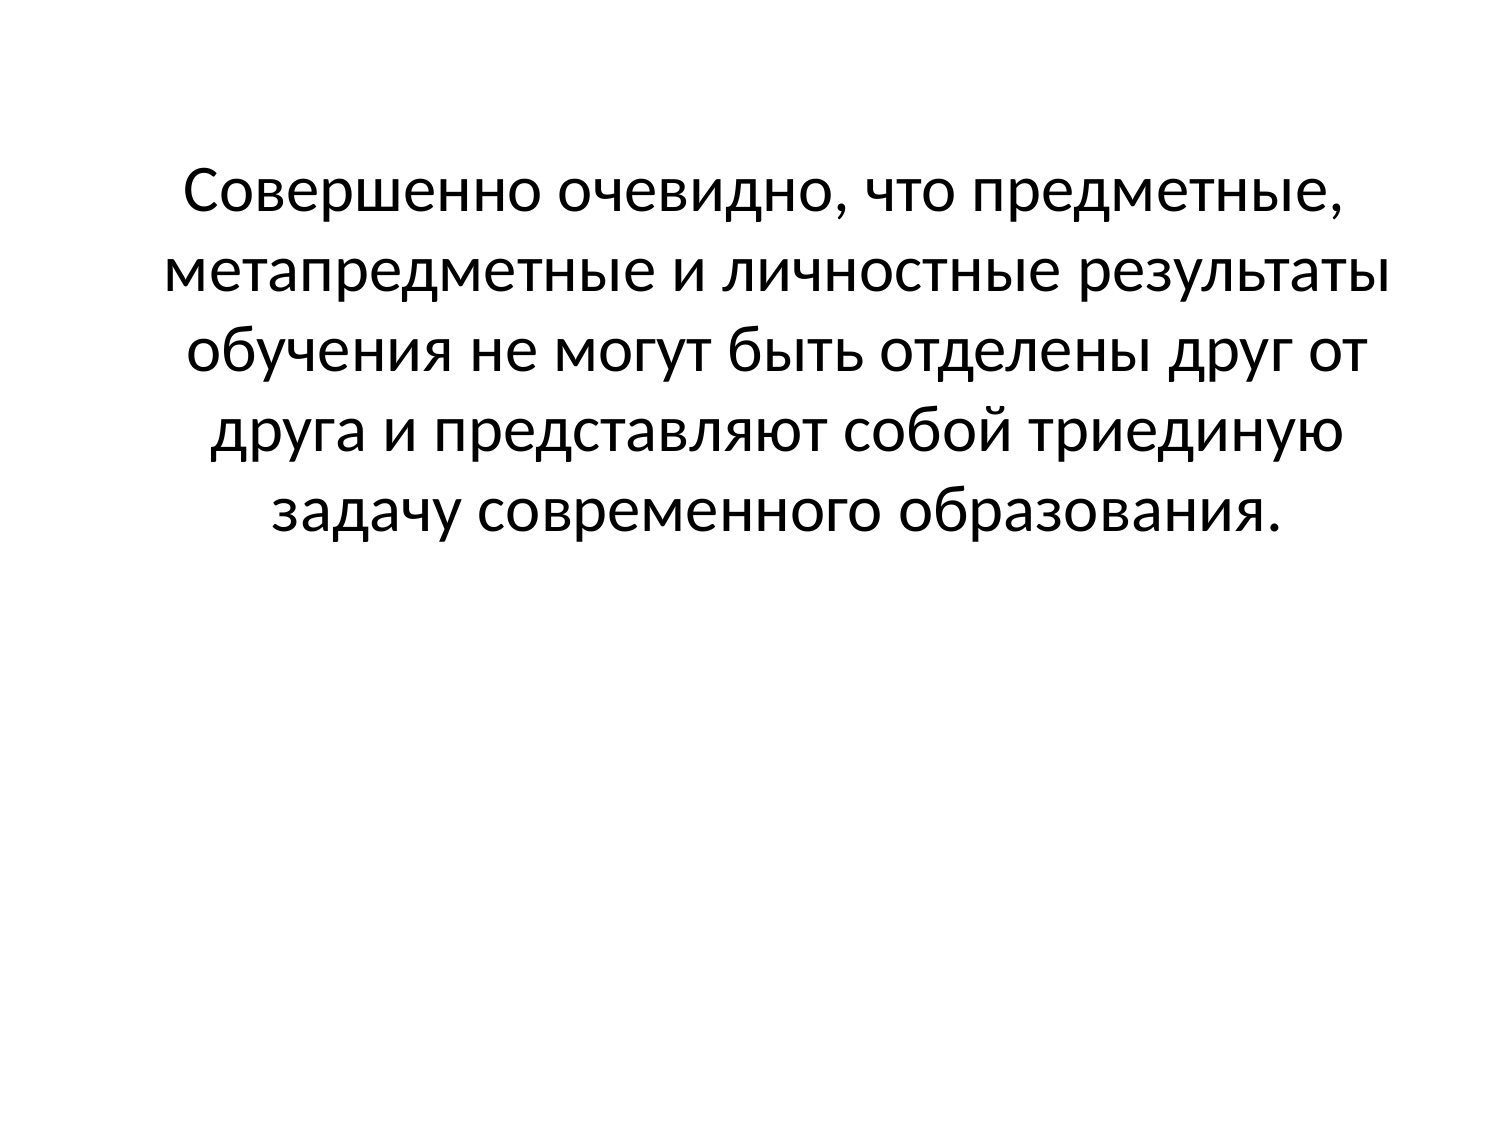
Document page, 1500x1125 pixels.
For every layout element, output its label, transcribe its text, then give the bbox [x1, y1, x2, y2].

list Совершенно очевидно, что предметные, метапредметные и личностные результаты обучения не могут быть отделены друг от друга и представляют собой триединую задачу современного образования. [75, 137, 1425, 1005]
